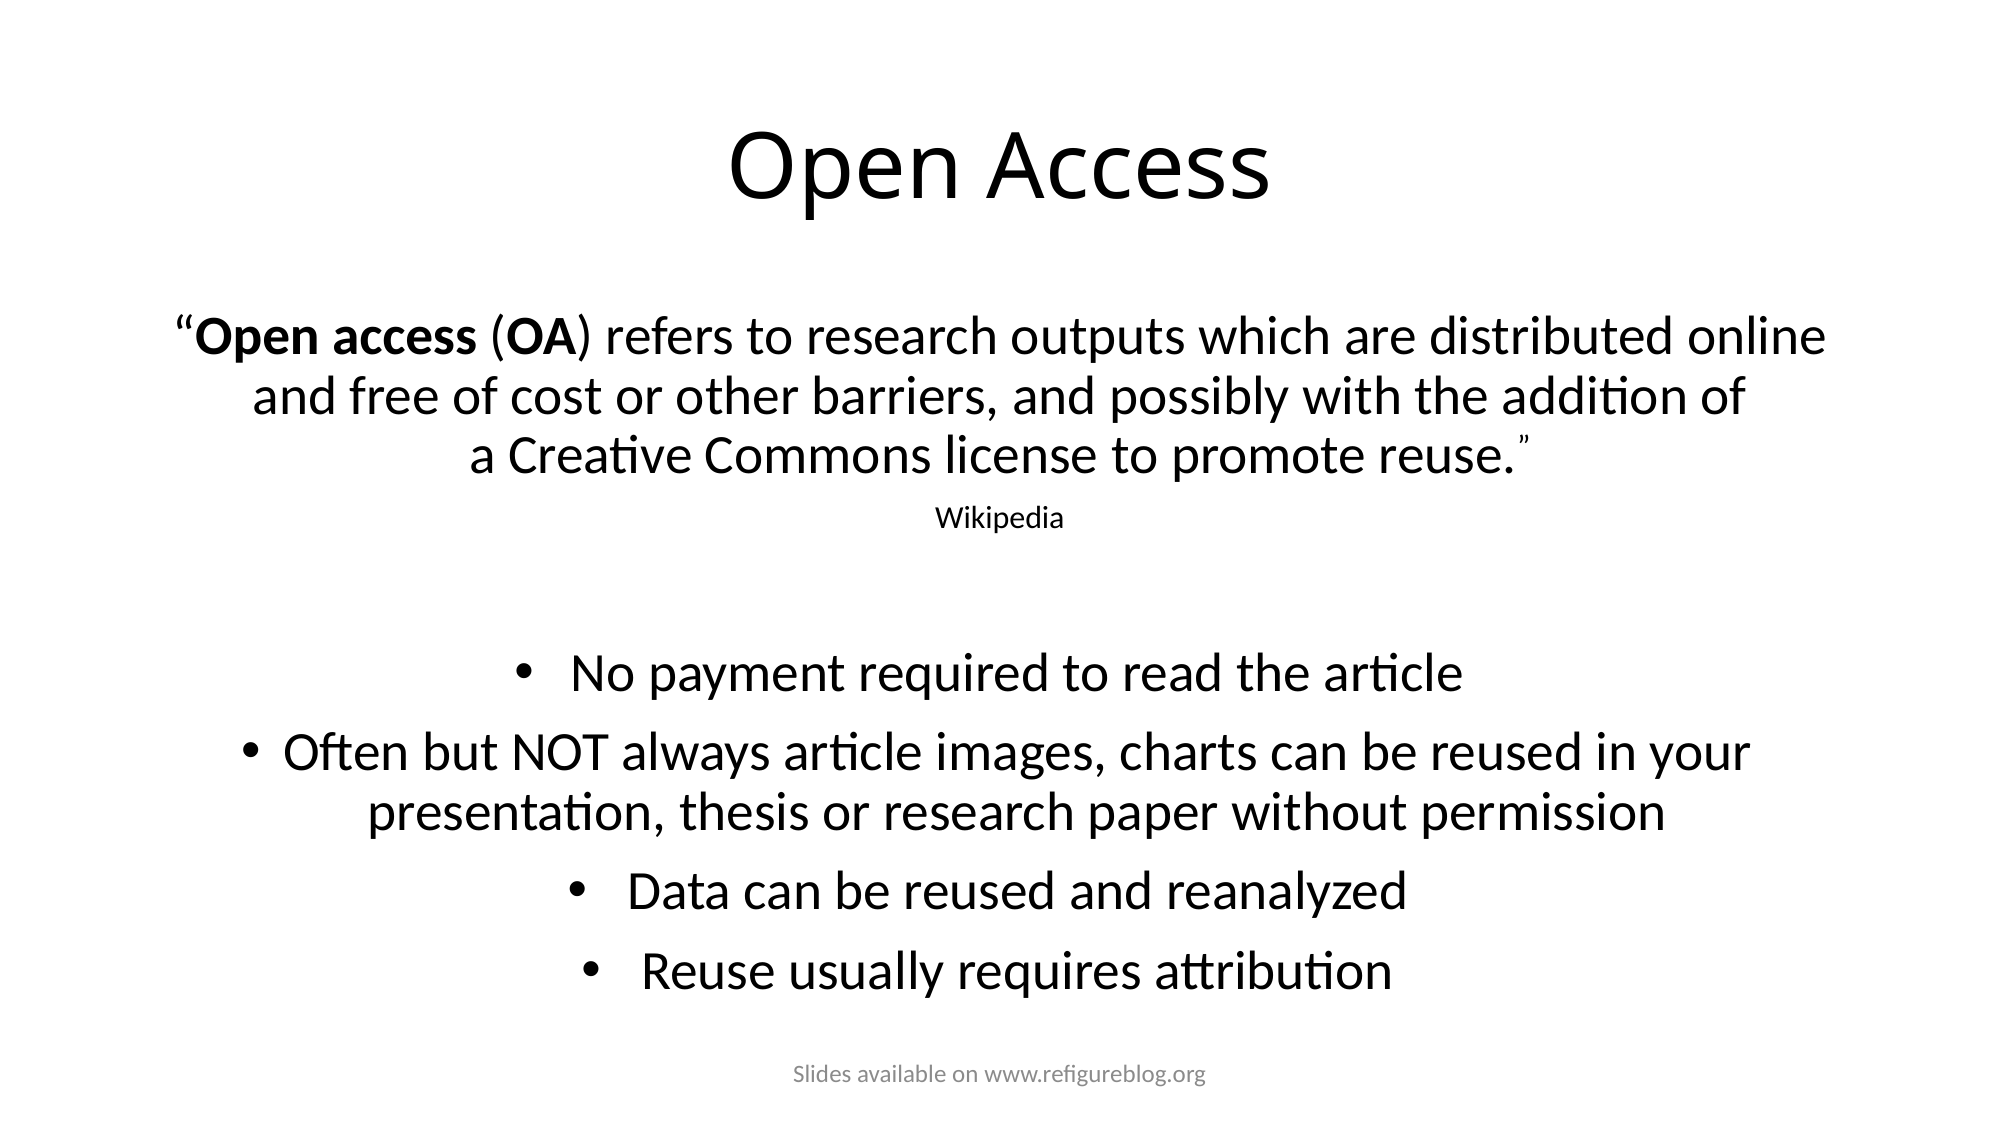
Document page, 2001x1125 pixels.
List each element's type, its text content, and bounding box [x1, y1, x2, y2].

footer Slides available on www.refigureblog.org [662, 1042, 1338, 1103]
list “Open access (OA) refers to research outputs which are distributed online and free of cost or other barriers, and possibly with the addition of a Creative Commons license to promote reuse.” Wikipedia No payment required to read the article Often but NOT always article images, charts can be reused in your presentation, thesis or research paper without permission Data can be reused and reanalyzed Reuse usually requires attribution [137, 299, 1863, 1014]
title Open Access [137, 59, 1863, 278]
